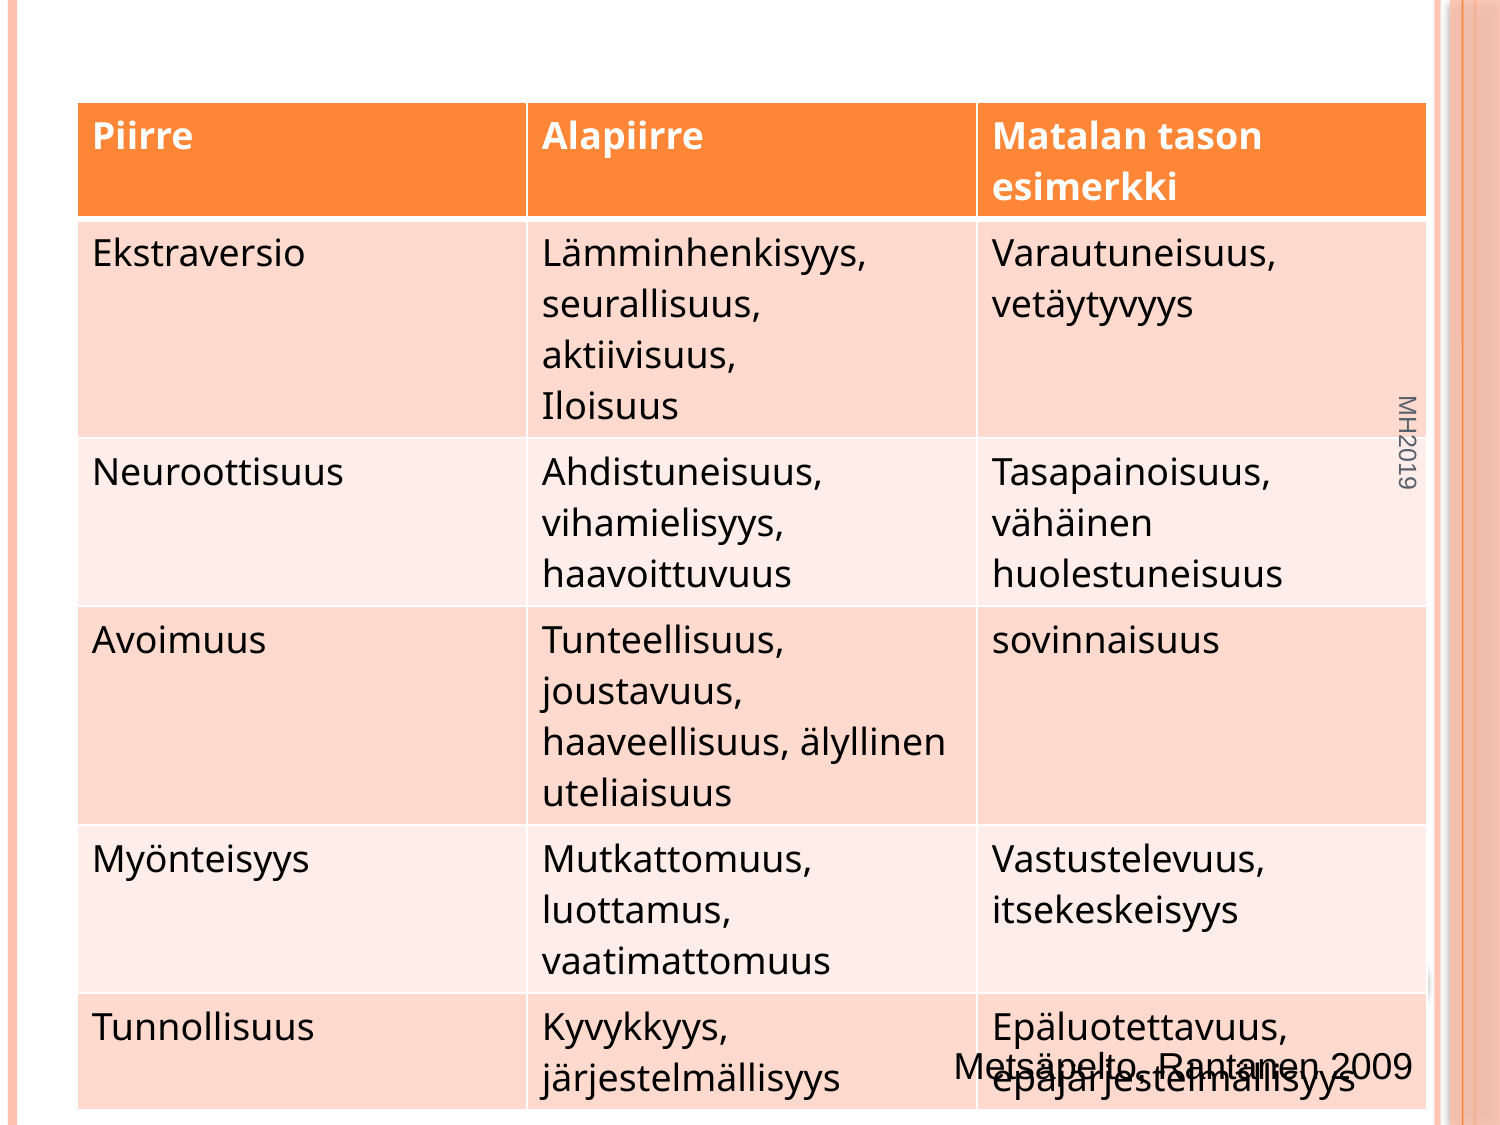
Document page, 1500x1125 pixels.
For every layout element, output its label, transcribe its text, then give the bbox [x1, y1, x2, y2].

table_header Alapiirre [528, 103, 976, 216]
table_cell Tunnollisuus [78, 994, 526, 1109]
table_cell Mutkattomuus, luottamus, vaatimattomuus [528, 826, 976, 992]
table_cell Avoimuus [78, 607, 526, 824]
table_cell Myönteisyys [78, 826, 526, 992]
table_header Matalan tason esimerkki [978, 103, 1426, 216]
table_cell Kyvykkyys, järjestelmällisyys [528, 994, 976, 1109]
table_cell Varautuneisuus, vetäytyvyys [978, 222, 1426, 437]
table_cell Vastustelevuus, itsekeskeisyys [978, 826, 1426, 992]
footer MH2019 [1379, 380, 1440, 906]
table_cell Ahdistuneisuus, vihamielisyys, haavoittuvuus [528, 439, 976, 605]
table_header Piirre [78, 103, 526, 216]
table_cell Epäluotettavuus, epäjärjestelmällisyys [978, 1095, 1426, 1109]
table_cell Tasapainoisuus, vähäinen huolestuneisuus [978, 439, 1379, 605]
table_cell Epäluotettavuus, epäjärjestelmällisyys [978, 994, 1426, 1034]
table_cell sovinnaisuus [978, 607, 1379, 824]
text_box Metsäpelto, Rantanen 2009 [939, 1034, 1447, 1095]
table_cell Lämminhenkisyys, seurallisuus, aktiivisuus, Iloisuus [528, 222, 976, 437]
table_cell Ekstraversio [78, 222, 526, 437]
table_cell Tunteellisuus, joustavuus, haaveellisuus, älyllinen uteliaisuus [528, 607, 976, 824]
table_cell Neuroottisuus [78, 439, 526, 605]
